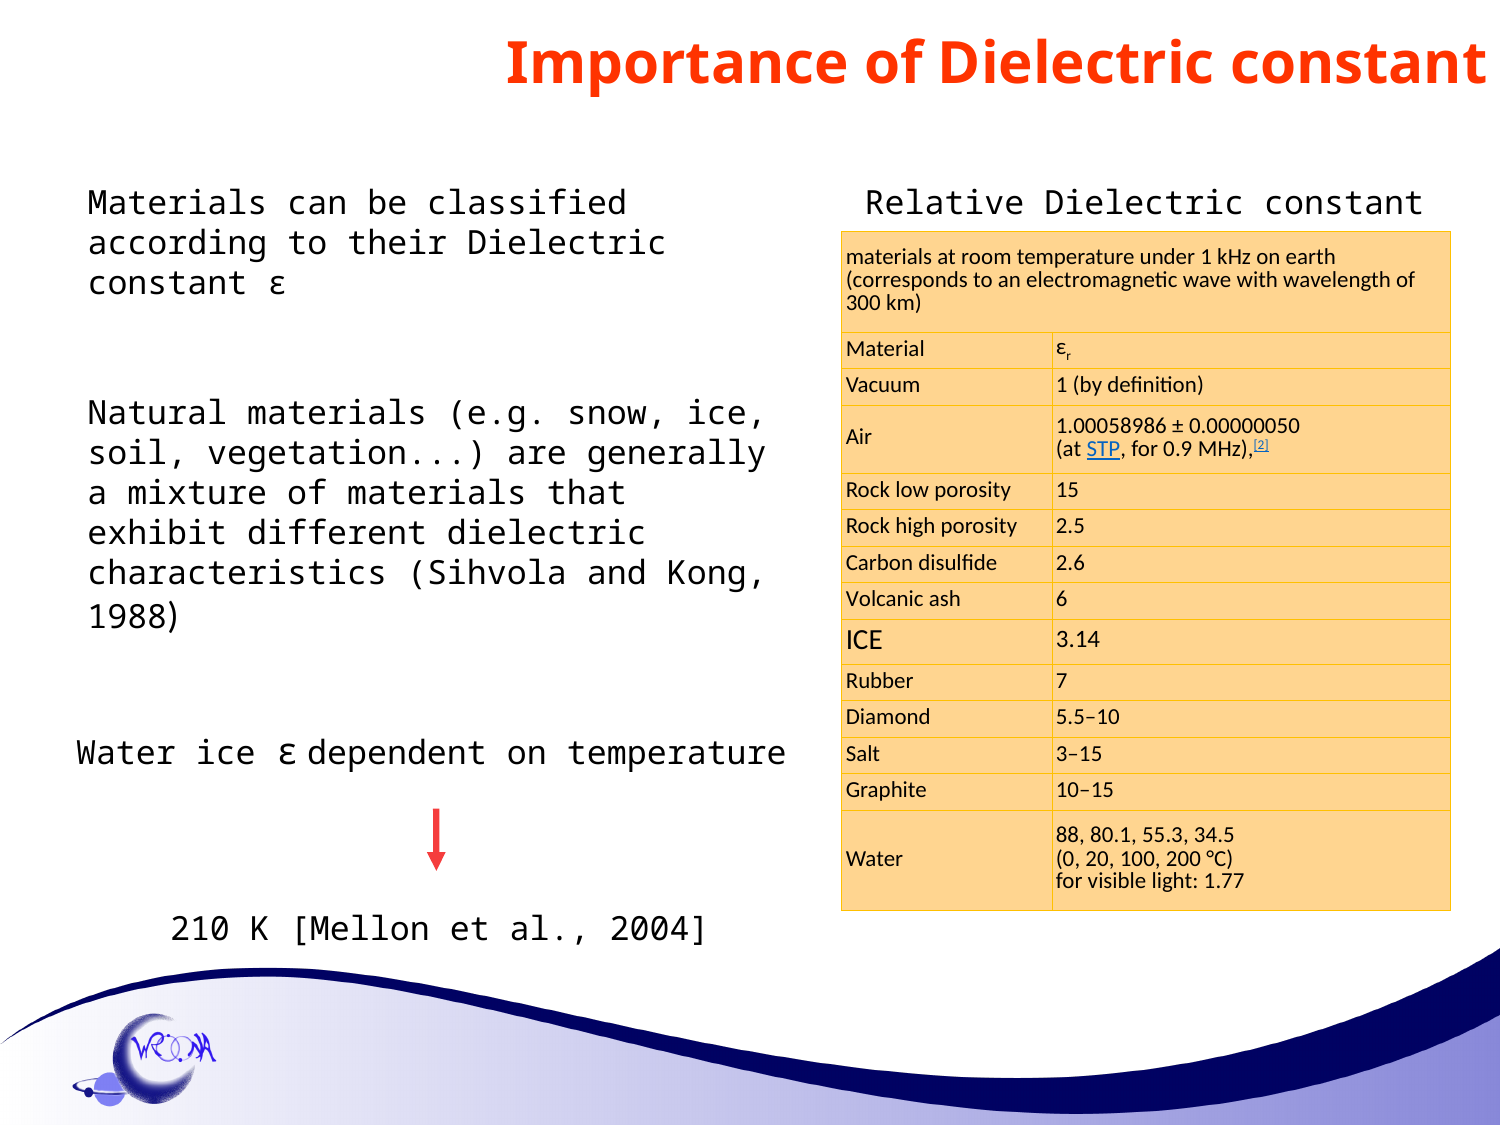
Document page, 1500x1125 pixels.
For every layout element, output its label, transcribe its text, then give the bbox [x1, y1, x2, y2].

table_cell Air [842, 406, 1052, 473]
text_box Importance of Dielectric constant [0, 24, 1488, 100]
table_cell 1.00058986 ± 0.00000050 (at STP, for 0.9 MHz),[2] [1053, 406, 1450, 473]
table_cell Rubber [842, 665, 1052, 700]
picture [0, 948, 1500, 1125]
table_cell 2.5 [1053, 510, 1450, 546]
table_cell εr [1053, 333, 1450, 368]
table_cell 3–15 [1053, 738, 1450, 773]
table_cell 2.6 [1053, 547, 1450, 582]
text_box 210 K [Mellon et al., 2004] [155, 899, 736, 960]
table_cell 88, 80.1, 55.3, 34.5 (0, 20, 100, 200 °C) for visible light: 1.77 [1053, 811, 1450, 910]
table_cell Rock high porosity [842, 510, 1052, 546]
table_cell Salt [842, 738, 1052, 773]
table_cell 7 [1053, 665, 1450, 700]
table_cell Diamond [842, 701, 1052, 737]
table_cell 15 [1053, 474, 1450, 509]
table_cell Material [842, 333, 1052, 368]
table_cell Volcanic ash [842, 583, 1052, 619]
table_cell Vacuum [842, 369, 1052, 405]
table_cell ICE [842, 620, 1052, 664]
table_cell 3.14 [1053, 620, 1450, 664]
table_cell 1 (by definition) [1053, 369, 1450, 405]
table_header materials at room temperature under 1 kHz on earth (corresponds to an electromagnetic wave with wavelength of 300 km) [842, 232, 1450, 332]
text_box Water ice ε dependent on temperature [61, 719, 813, 780]
text_box Materials can be classified according to their Dielectric constant ε [72, 173, 767, 309]
table_cell 10–15 [1053, 774, 1450, 810]
text_box [430, 808, 443, 871]
table_cell Rock low porosity [842, 474, 1052, 509]
text_box Natural materials (e.g. snow, ice, soil, vegetation...) are generally a mixture of materials that exhibit different dielectric characteristics (Sihvola and Kong, 1988) [72, 383, 801, 644]
table_cell Water [842, 811, 1052, 910]
text_box Relative Dielectric constant [837, 173, 1452, 229]
table_cell Graphite [842, 774, 1052, 810]
table_cell Carbon disulfide [842, 547, 1052, 582]
table_cell 6 [1053, 583, 1450, 619]
table_cell 5.5–10 [1053, 701, 1450, 737]
